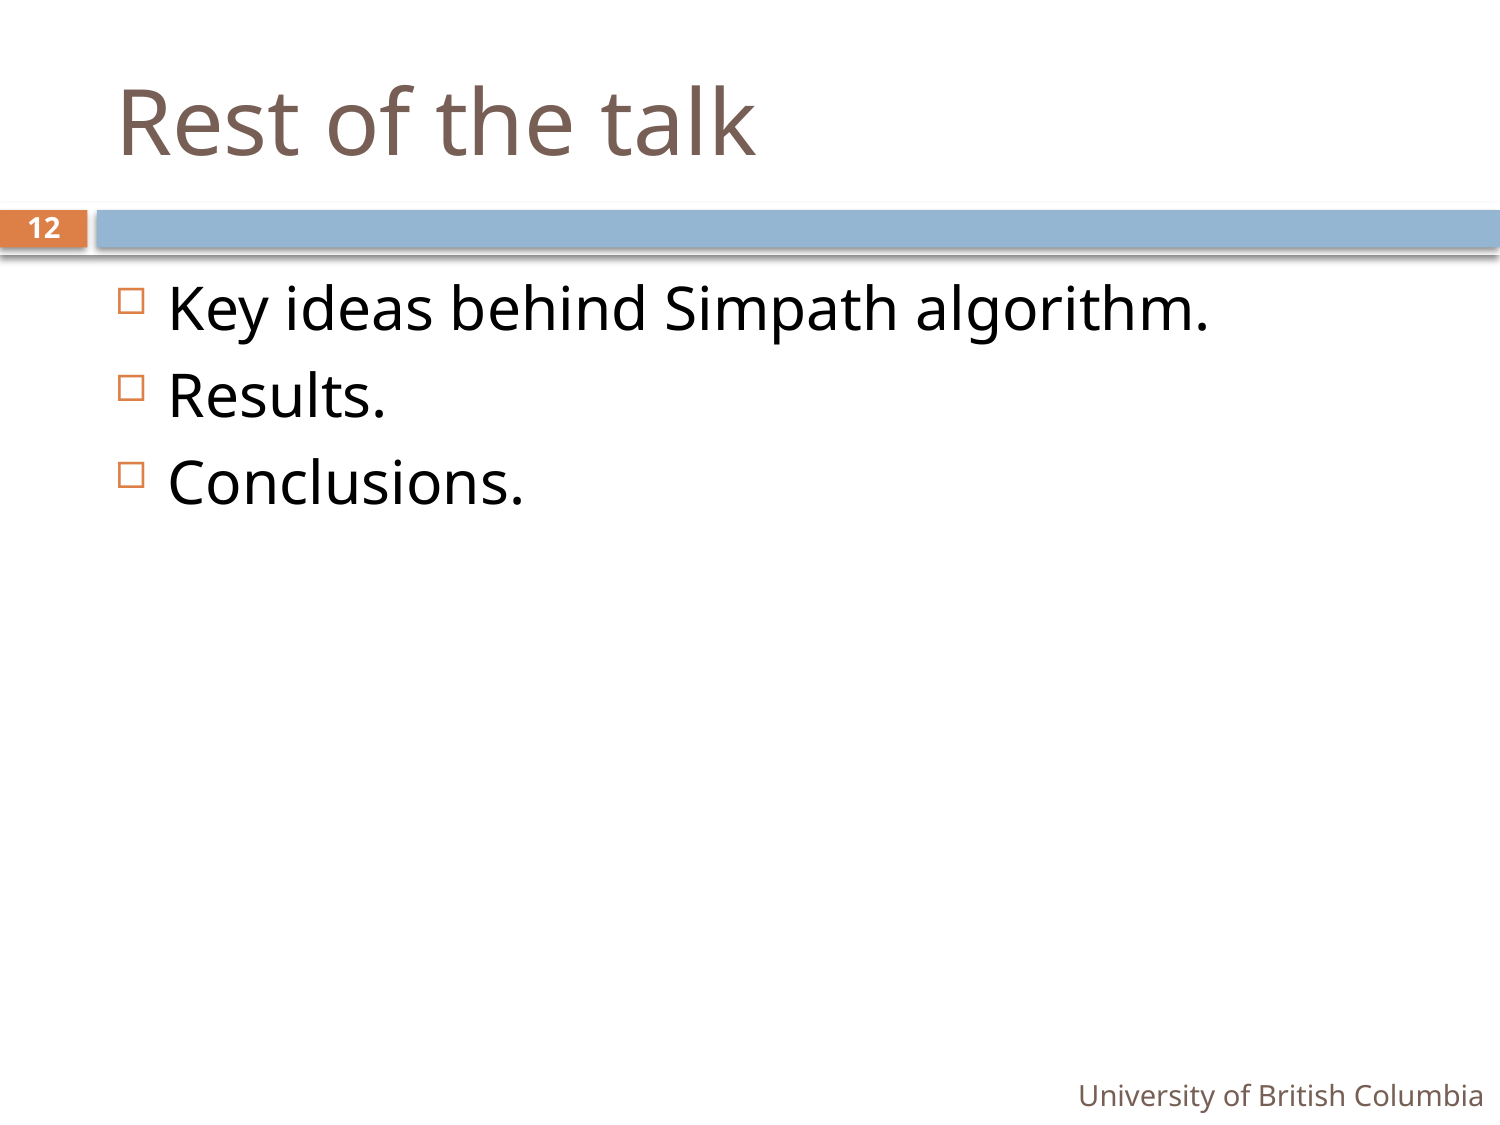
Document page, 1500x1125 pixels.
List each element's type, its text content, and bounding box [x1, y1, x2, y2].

footer University of British Columbia [610, 1065, 1500, 1125]
list Key ideas behind Simpath algorithm. Results. Conclusions. [100, 262, 1438, 1000]
title Rest of the talk [100, 37, 1438, 200]
slide_number 12 [0, 208, 88, 249]
